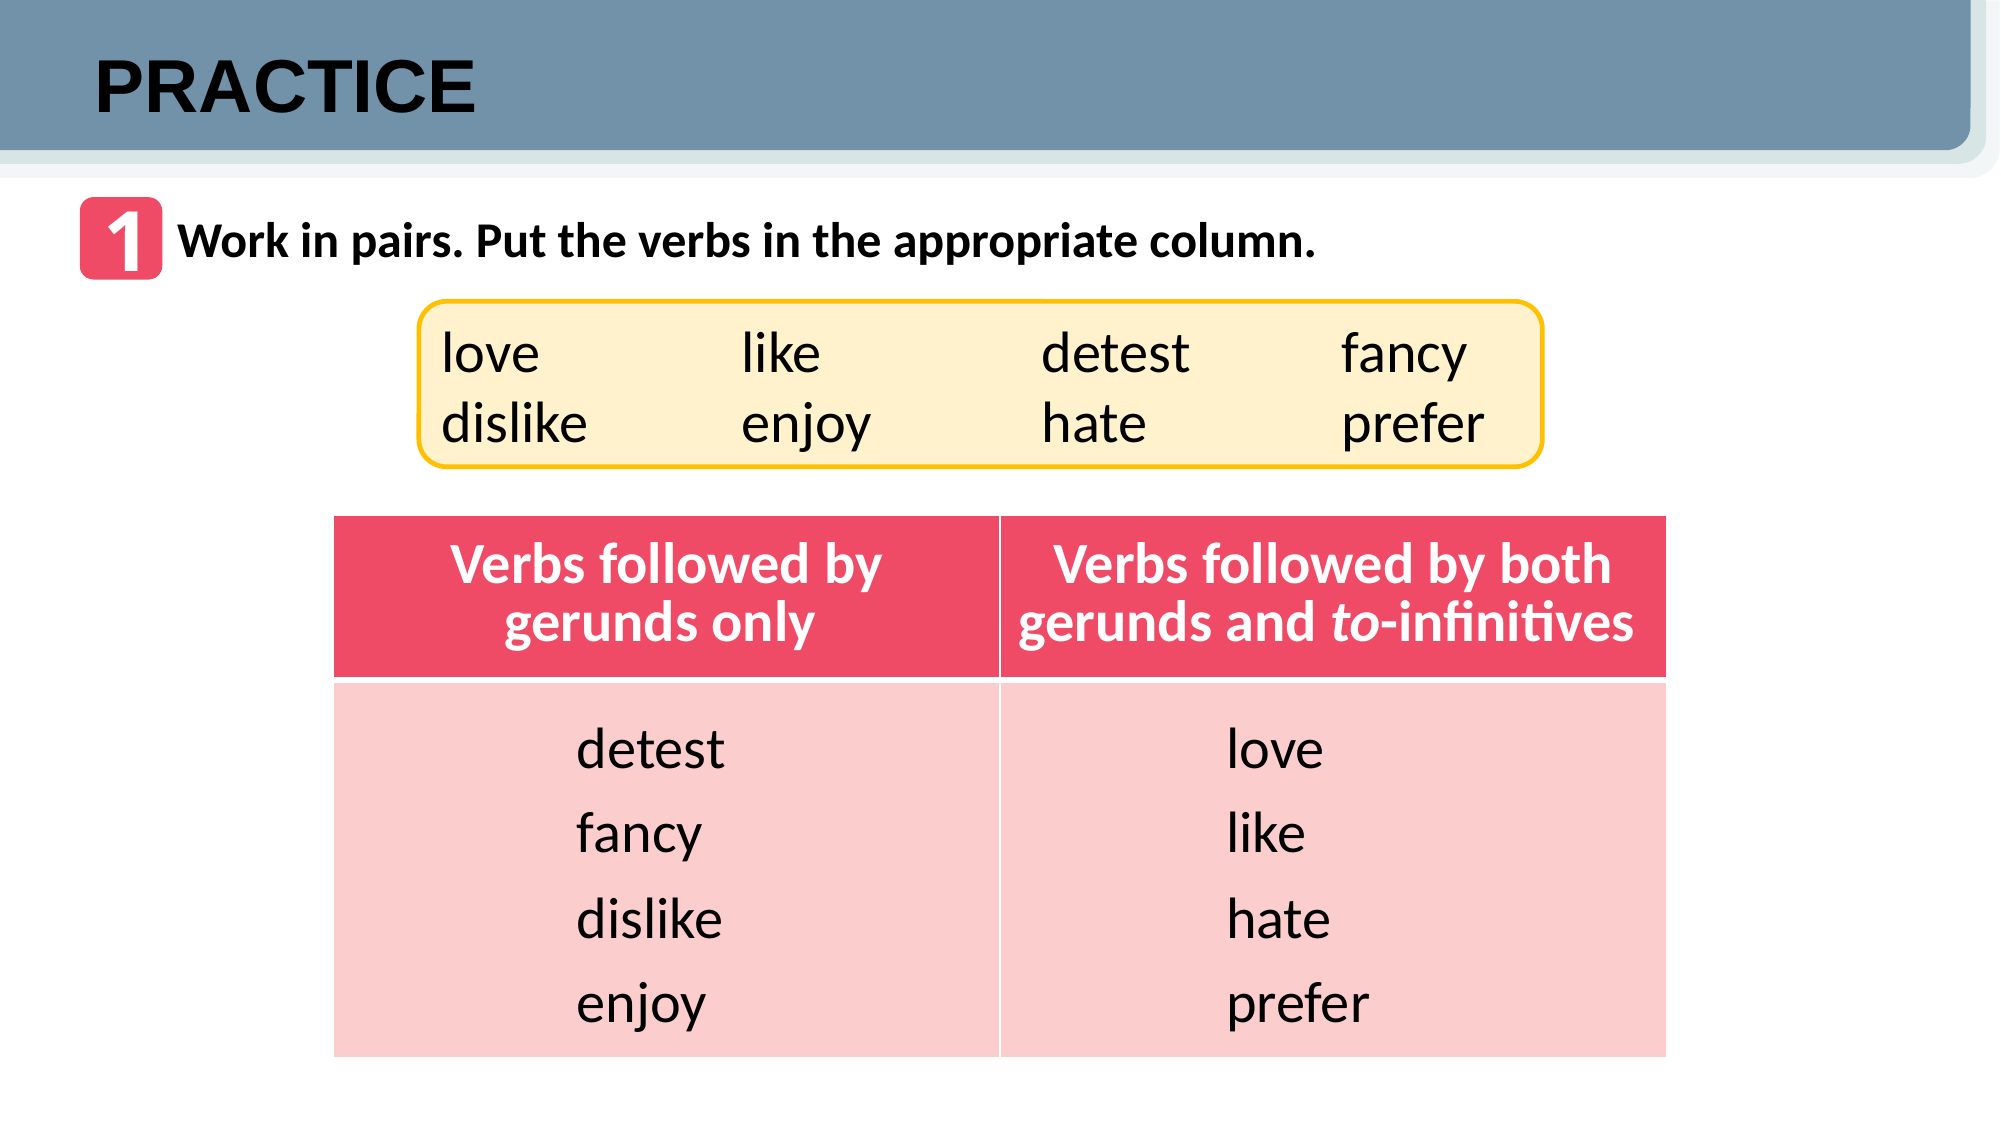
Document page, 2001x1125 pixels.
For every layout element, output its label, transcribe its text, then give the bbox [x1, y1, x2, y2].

text_box like [1211, 786, 1562, 872]
table_cell [334, 683, 999, 1057]
text_box [154, 197, 164, 280]
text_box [0, 0, 2000, 178]
picture [0, 0, 453, 90]
table_header Verbs followed by both gerunds and to-infinitives [1001, 516, 1666, 677]
table_header Verbs followed by gerunds only [334, 516, 999, 677]
text_box [78, 197, 88, 280]
text_box fancy [562, 786, 913, 872]
text_box love like detest fancy dislike enjoy hate prefer [417, 300, 1544, 468]
text_box Work in pairs. Put the verbs in the appropriate column. [162, 200, 1656, 276]
table_cell [1001, 683, 1666, 1057]
text_box dislike [562, 872, 913, 956]
text_box love [1211, 702, 1562, 786]
text_box hate [1211, 872, 1562, 956]
text_box prefer [1211, 956, 1562, 1041]
text_box detest [562, 702, 913, 786]
text_box 1 [88, 180, 154, 296]
text_box enjoy [562, 956, 913, 1041]
